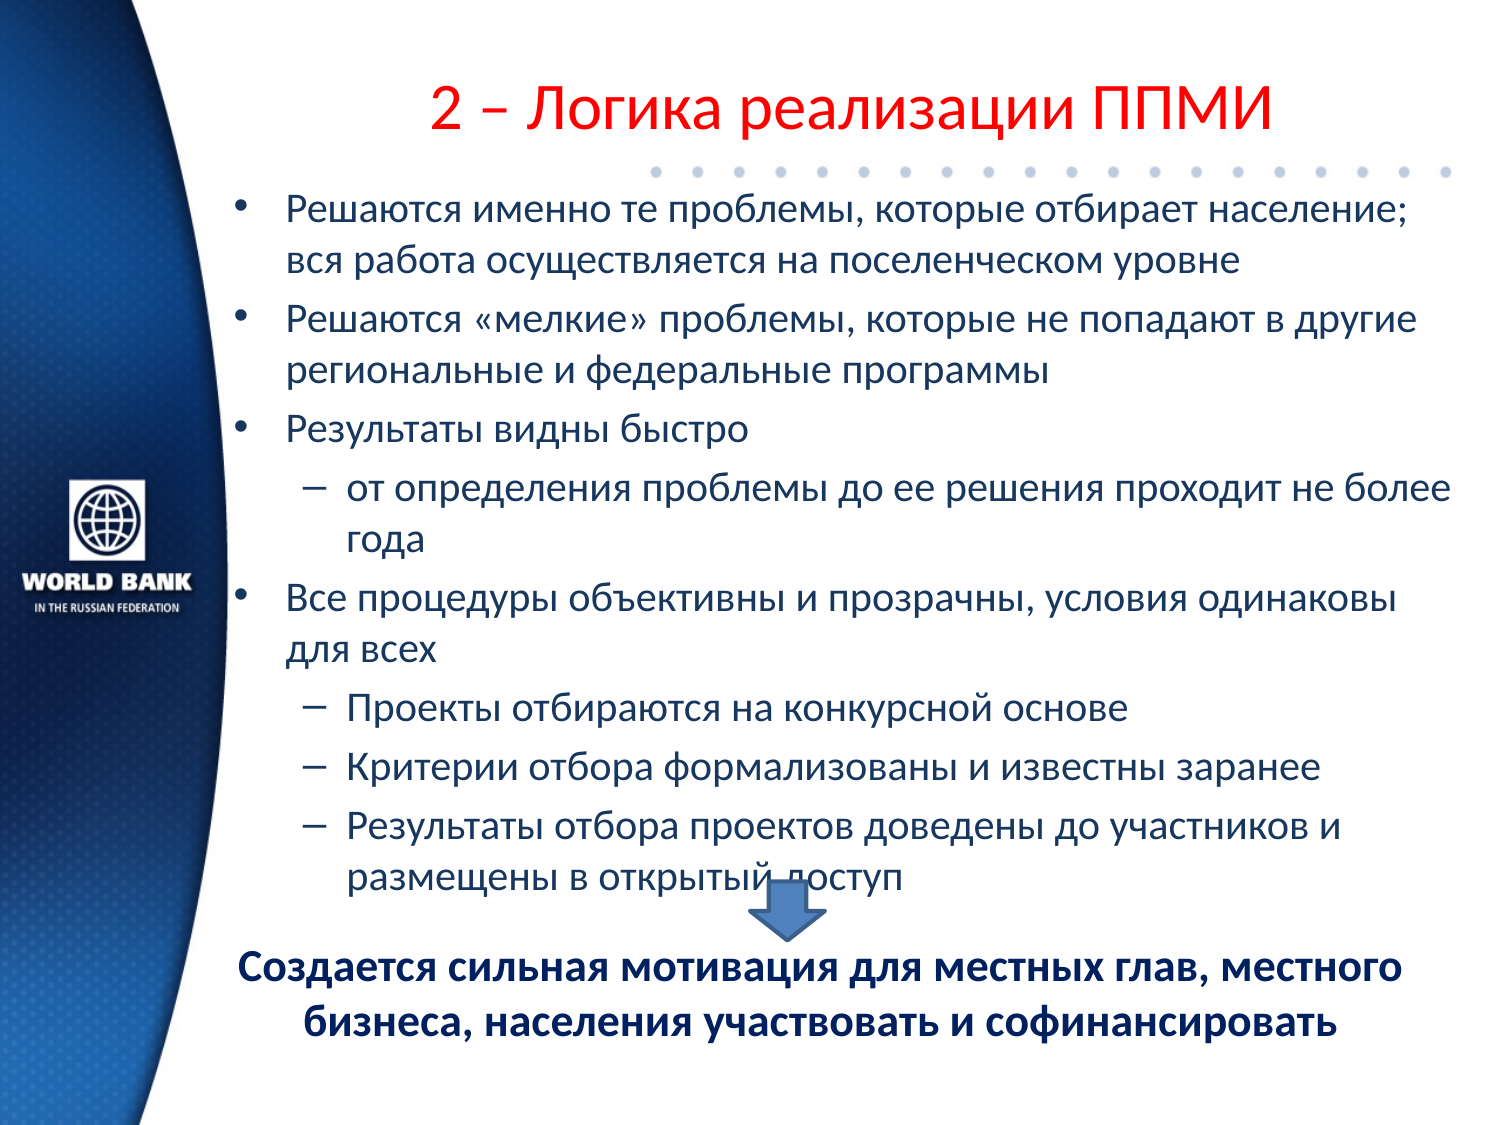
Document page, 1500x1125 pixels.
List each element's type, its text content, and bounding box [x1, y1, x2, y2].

picture [0, 0, 1500, 1125]
text_box Создается сильная мотивация для местных глав, местного бизнеса, населения участвовать и софинансировать [182, 928, 1459, 1054]
title 2 – Логика реализации ППМИ [230, 24, 1475, 180]
text_box [747, 879, 827, 928]
list Решаются именно те проблемы, которые отбирает население; вся работа осуществляется на поселенческом уровне Решаются «мелкие» проблемы, которые не попадают в другие региональные и федеральные программы Результаты видны быстро от определения проблемы до ее решения проходит не более года Все процедуры объективны и прозрачны, условия одинаковы для всех Проекты отбираются на конкурсной основе Критерии отбора формализованы и известны заранее Результаты отбора проектов доведены до участников и размещены в открытый доступ [218, 172, 1471, 917]
